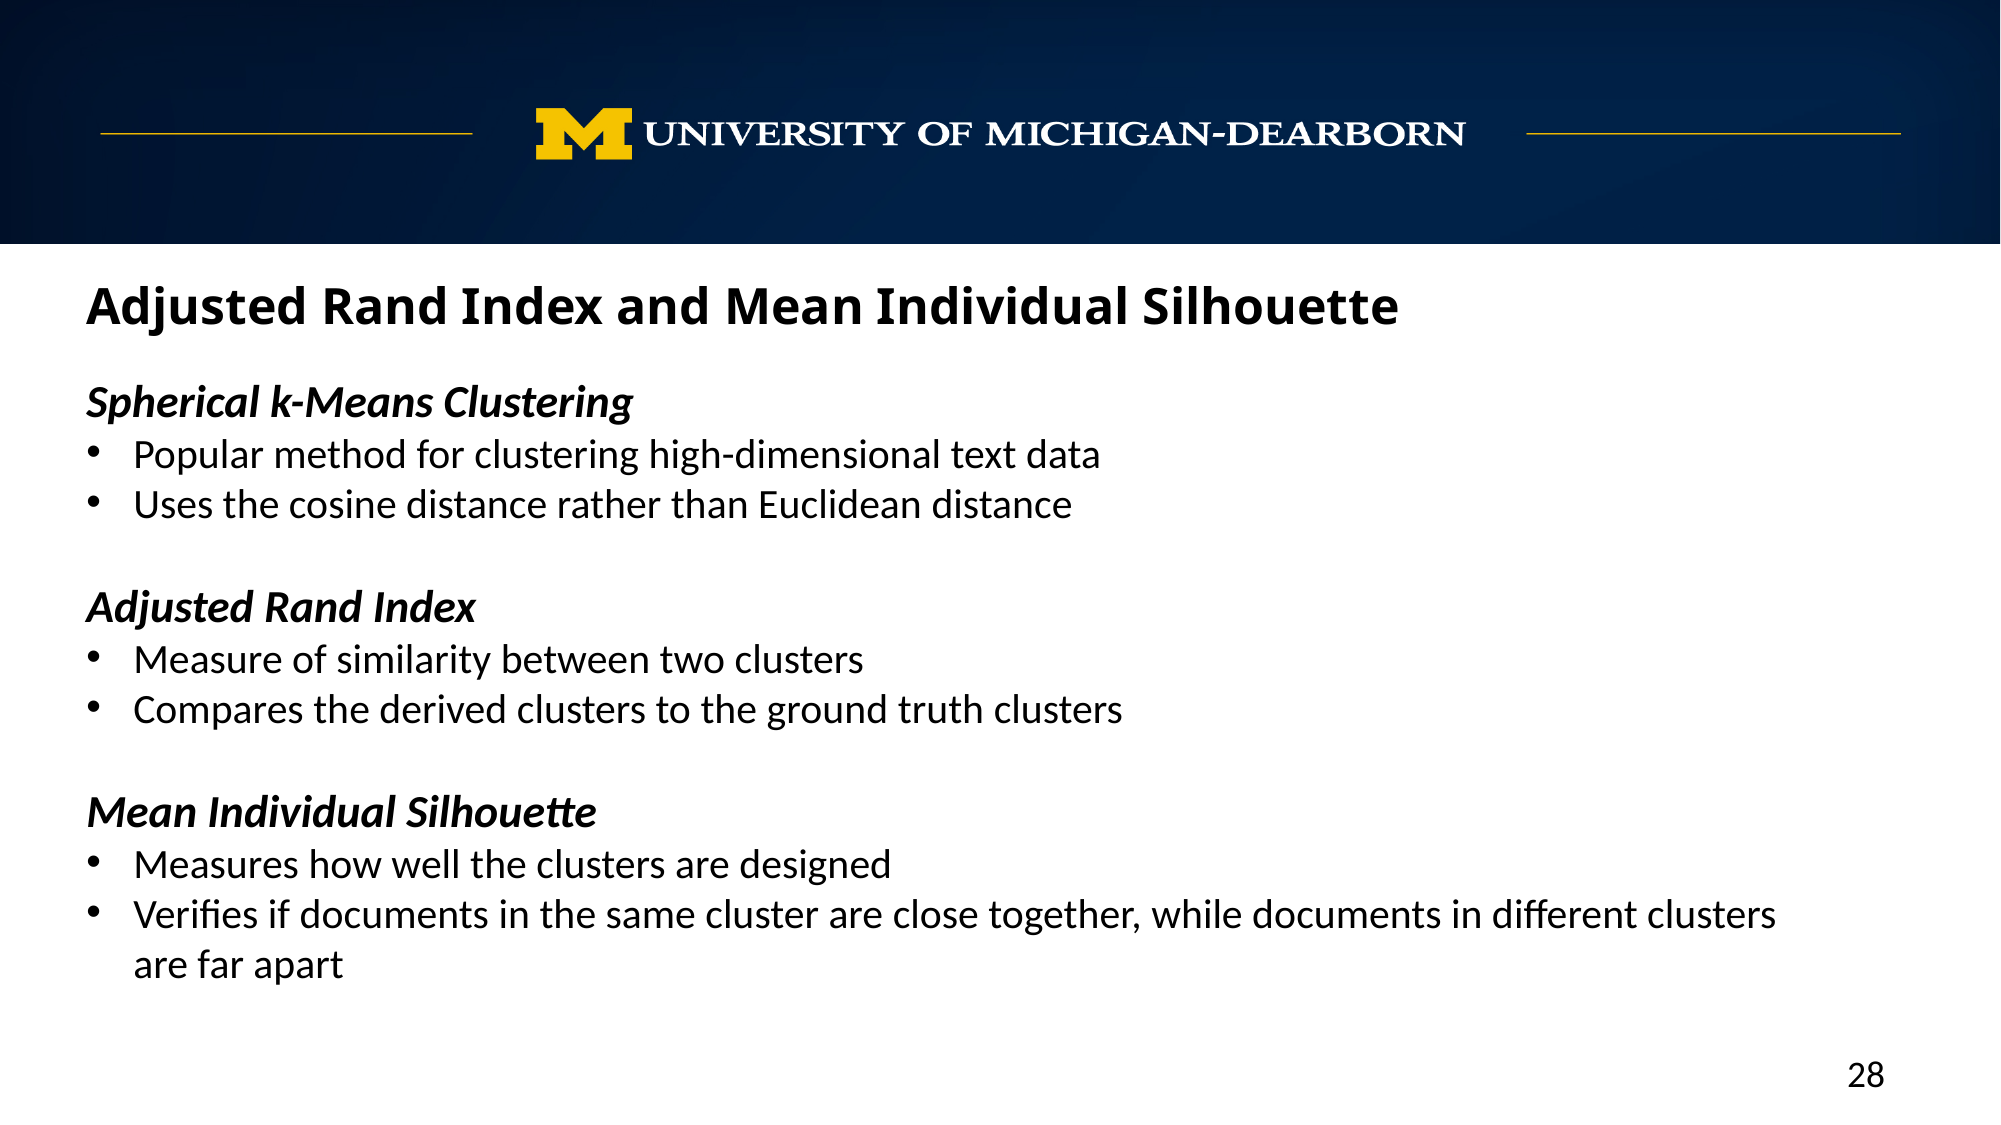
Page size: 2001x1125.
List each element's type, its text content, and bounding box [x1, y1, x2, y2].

picture [0, 0, 2001, 1125]
slide_number 28 [1433, 1042, 1900, 1103]
text_box Adjusted Rand Index and Mean Individual Silhouette [71, 267, 2000, 343]
text_box Spherical k-Means Clustering Popular method for clustering high-dimensional text data Uses the cosine distance rather than Euclidean distance Adjusted Rand Index Measure of similarity between two clusters Compares the derived clusters to the ground truth clusters Mean Individual Silhouette Measures how well the clusters are designed Verifies if documents in the same cluster are close together, while documents in different clusters are far apart [71, 364, 1815, 994]
